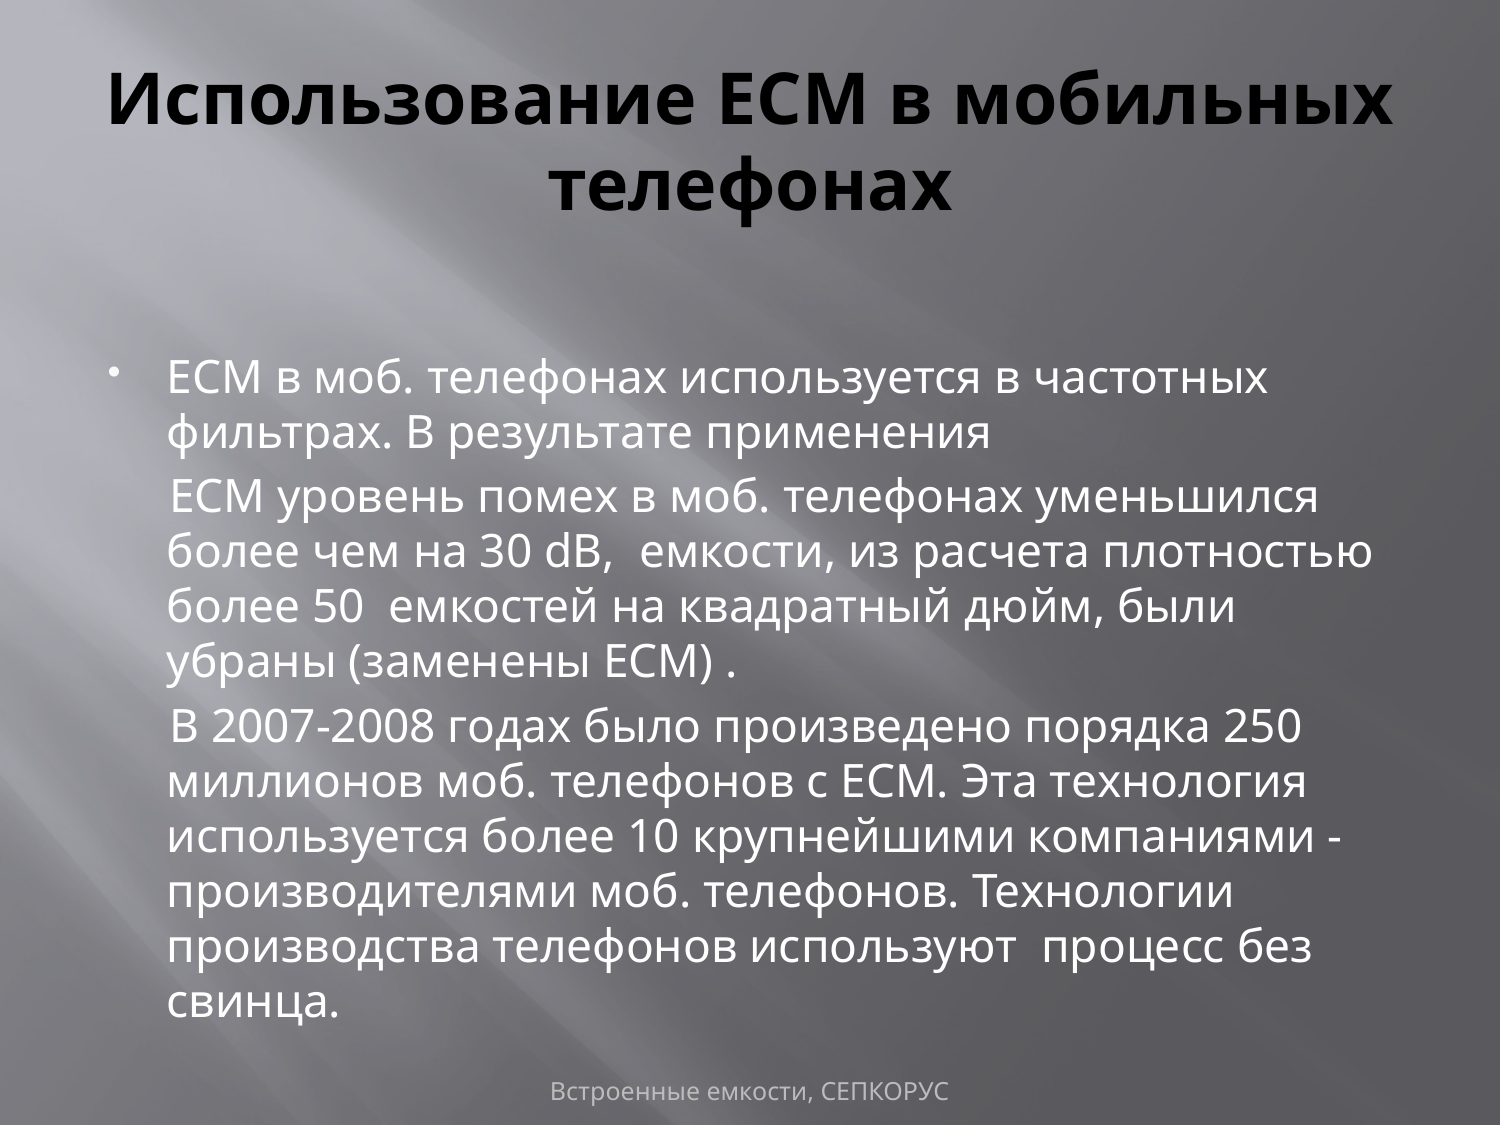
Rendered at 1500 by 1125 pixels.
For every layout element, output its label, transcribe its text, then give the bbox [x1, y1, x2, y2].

list ECM в моб. телефонах используется в частотных фильтрах. В результате применения ECM уровень помех в моб. телефонах уменьшился более чем на 30 dB, емкости, из расчета плотностью более 50 емкостей на квадратный дюйм, были убраны (заменены ECM) . В 2007-2008 годах было произведено порядка 250 миллионов моб. телефонов с ECM. Эта технология используется более 10 крупнейшими компаниями - производителями моб. телефонов. Технологии производства телефонов используют процесс без свинца. [74, 339, 1426, 1036]
footer Встроенные емкости, СЕПКОРУС [512, 1052, 988, 1113]
title Использование ECM в мобильных телефонах [75, 45, 1425, 233]
